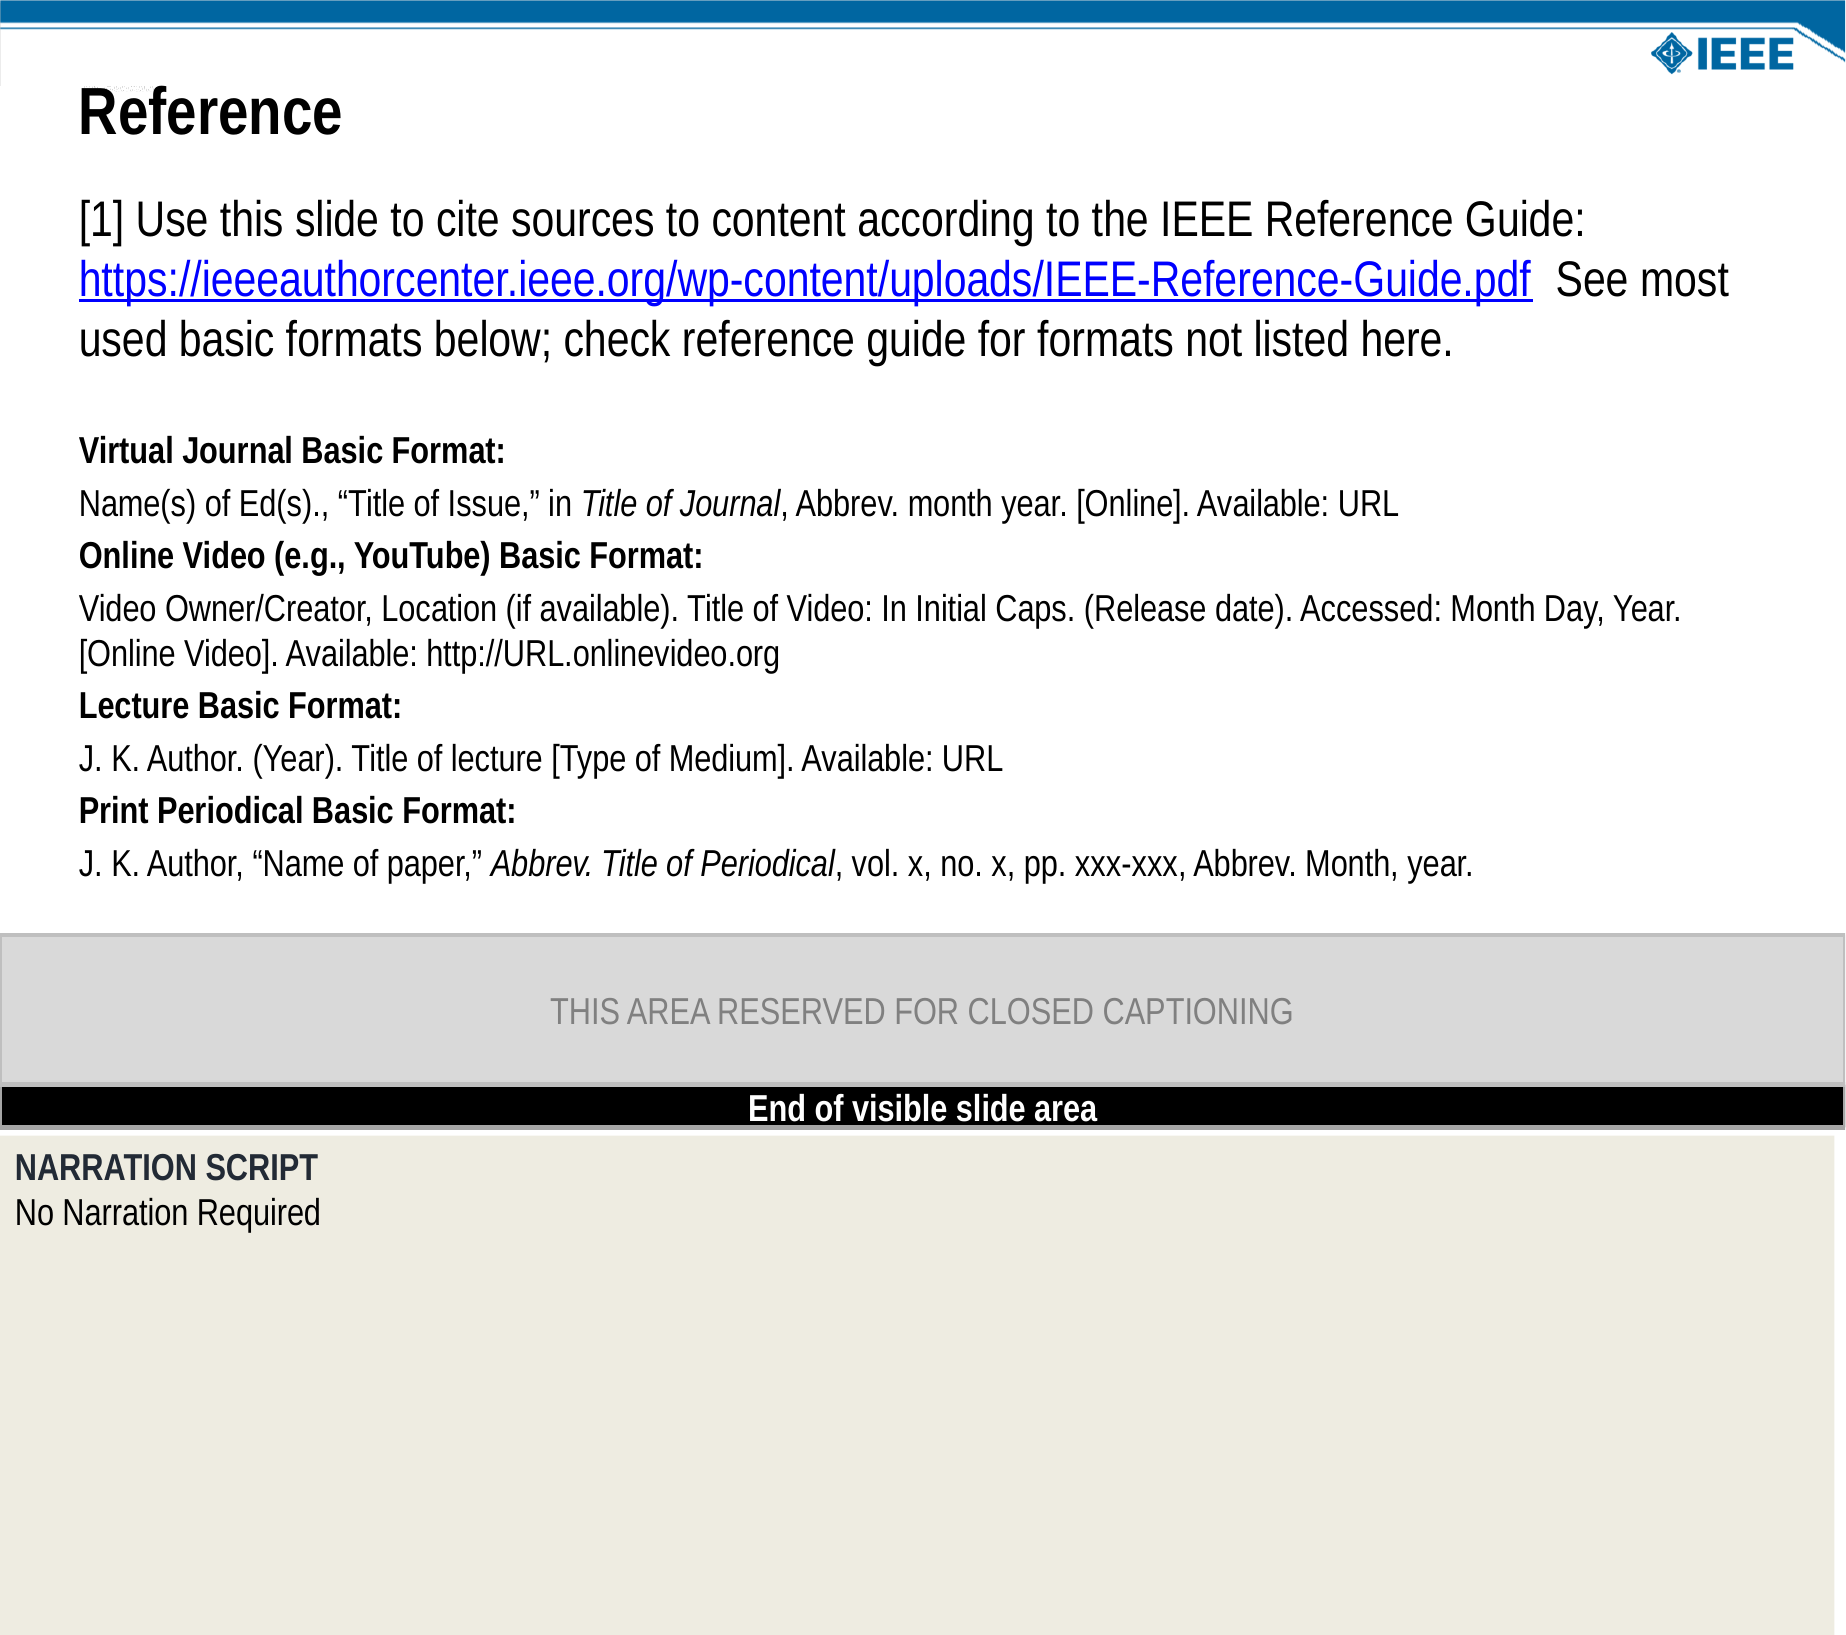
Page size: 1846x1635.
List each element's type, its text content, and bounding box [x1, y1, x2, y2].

text_box NARRATION SCRIPT No Narration Required [0, 1135, 1835, 1635]
text_box [1] Use this slide to cite sources to content according to the IEEE Reference Guide: https://ieeeauthorcenter.ieee.org/wp-content/uploads/IEEE-Reference-Guide.pdf See most used basic formats below; check reference guide for formats not listed here. Virtual Journal Basic Format: Name(s) of Ed(s)., “Title of Issue,” in Title of Journal, Abbrev. month year. [Online]. Available: URL Online Video (e.g., YouTube) Basic Format: Video Owner/Creator, Location (if available). Title of Video: In Initial Caps. (Release date). Accessed: Month Day, Year. [Online Video]. Available: http://URL.onlinevideo.org Lecture Basic Format: J. K. Author. (Year). Title of lecture [Type of Medium]. Available: URL Print Periodical Basic Format: J. K. Author, “Name of paper,” Abbrev. Title of Periodical, vol. x, no. x, pp. xxx-xxx, Abbrev. Month, year. [64, 178, 1795, 936]
text_box Reference [64, 60, 1845, 154]
picture [0, 0, 1846, 86]
